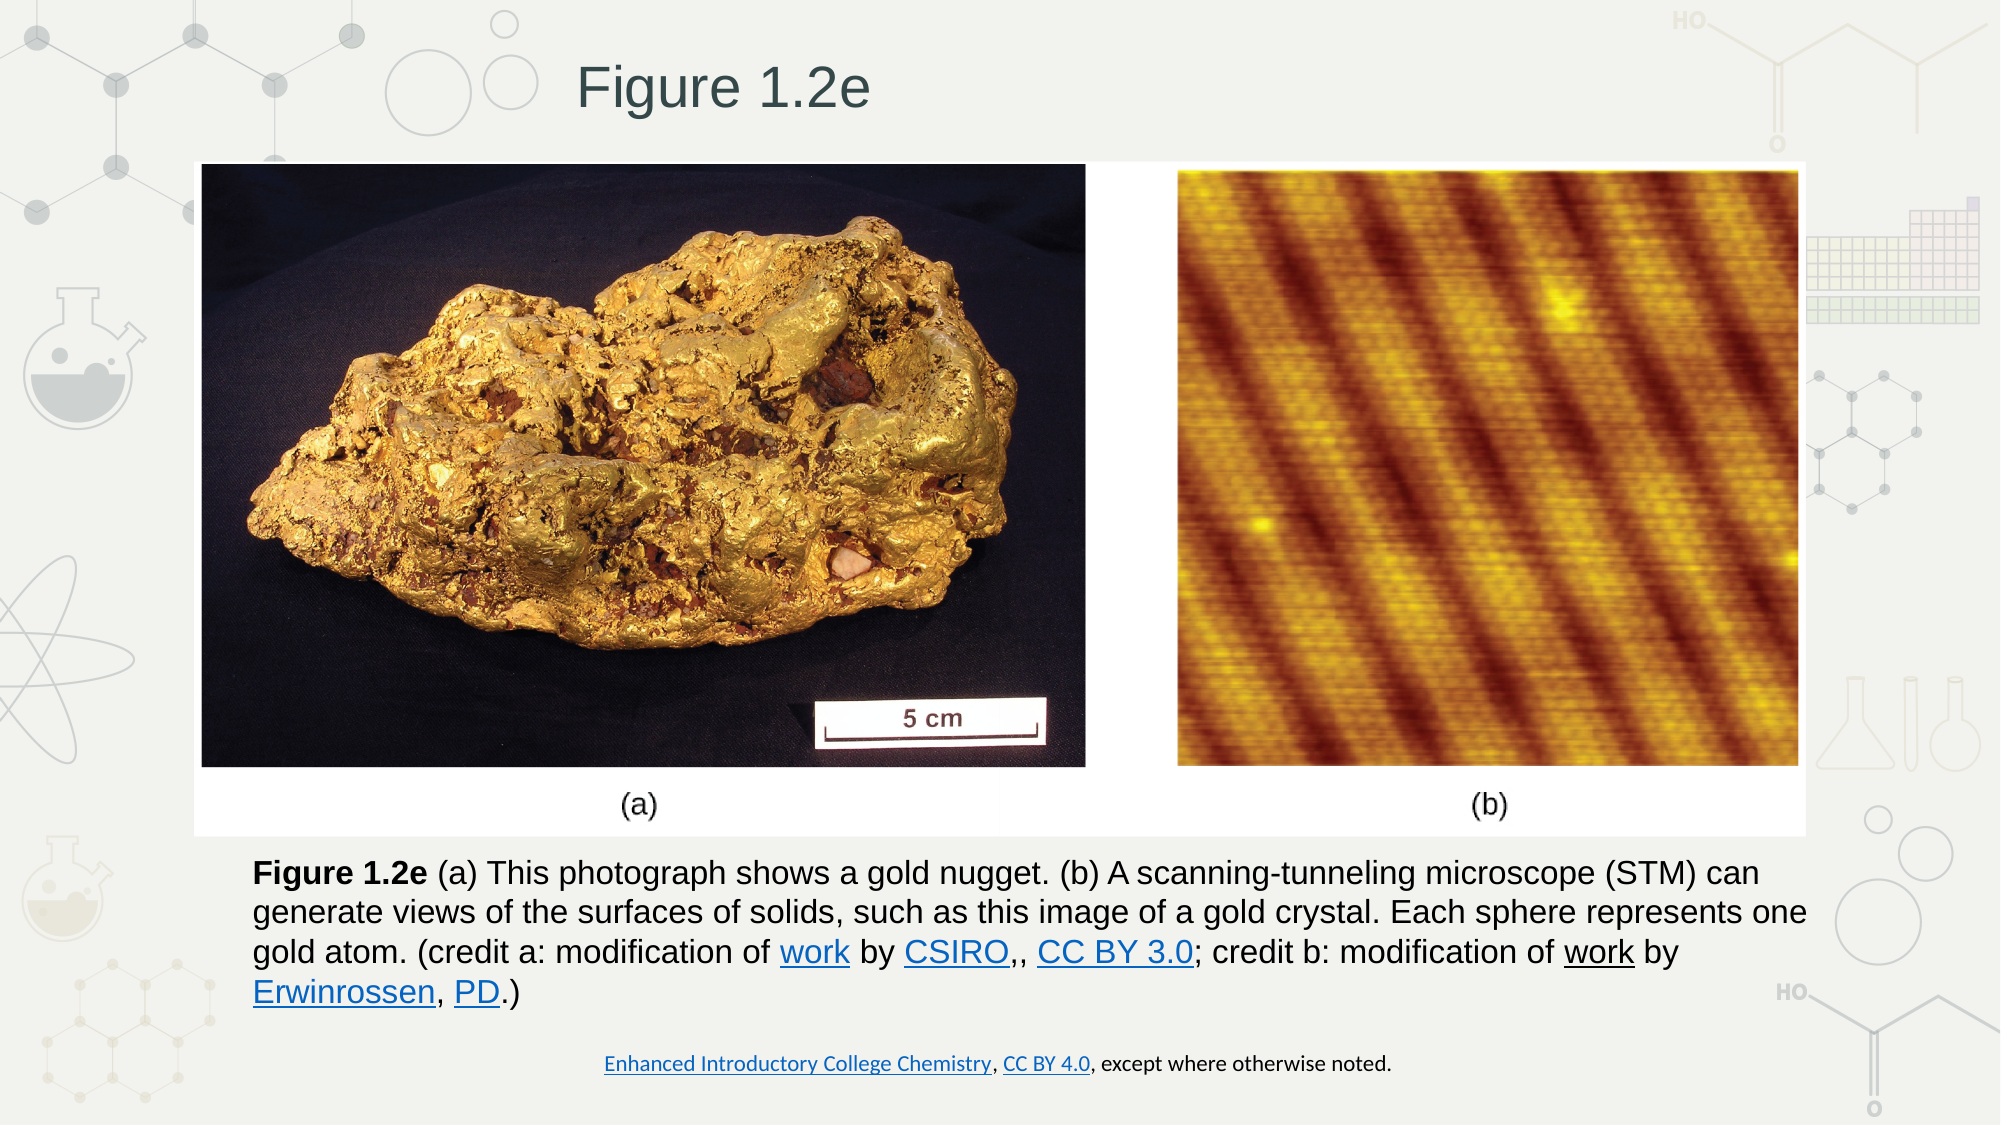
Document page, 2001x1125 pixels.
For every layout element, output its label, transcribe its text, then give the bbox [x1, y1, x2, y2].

picture [0, 0, 2001, 1125]
list Figure 1.2e (a) This photograph shows a gold nugget. (b) A scanning-tunneling microscope (STM) can generate views of the surfaces of solids, such as this image of a gold crystal. Each sphere represents one gold atom. (credit a: modification of work by CSIRO,, CC BY 3.0; credit b: modification of work by Erwinrossen, PD.) [237, 843, 1828, 965]
title Figure 1.2e [561, 22, 1207, 128]
